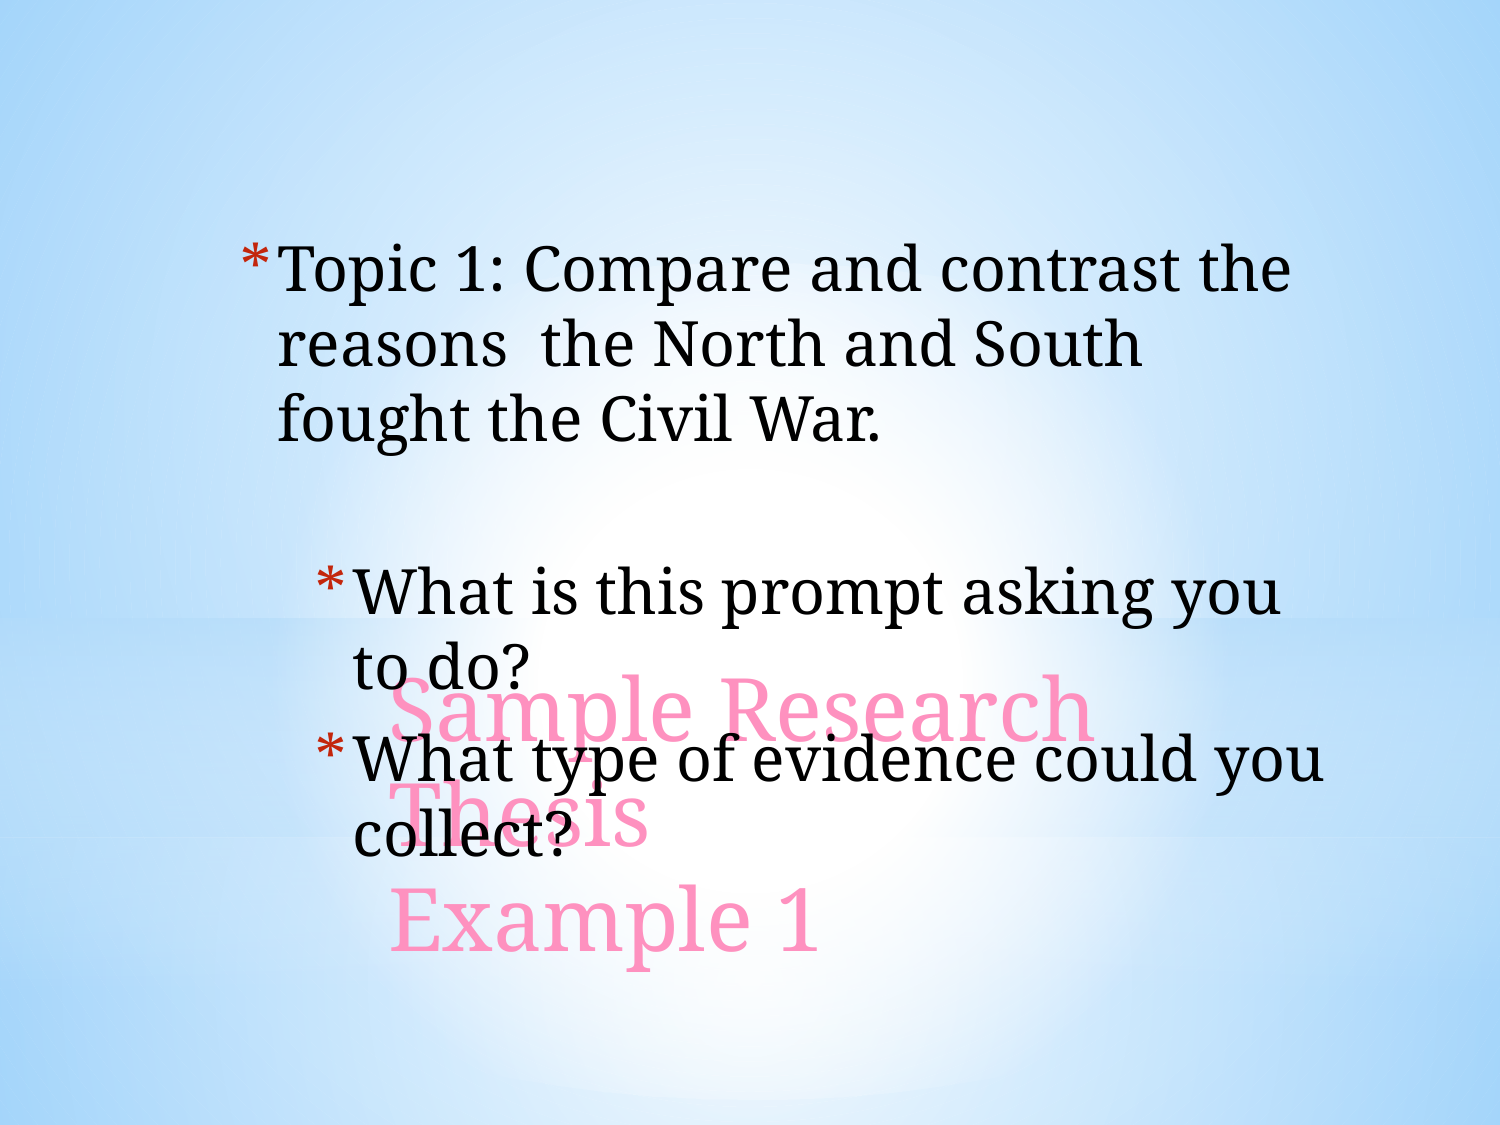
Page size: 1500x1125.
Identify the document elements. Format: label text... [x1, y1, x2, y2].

list Topic 1: Compare and contrast the reasons the North and South fought the Civil War. What is this prompt asking you to do? What type of evidence could you collect? [187, 221, 1371, 690]
title Sample Research Thesis Example 1 [294, 717, 1363, 905]
